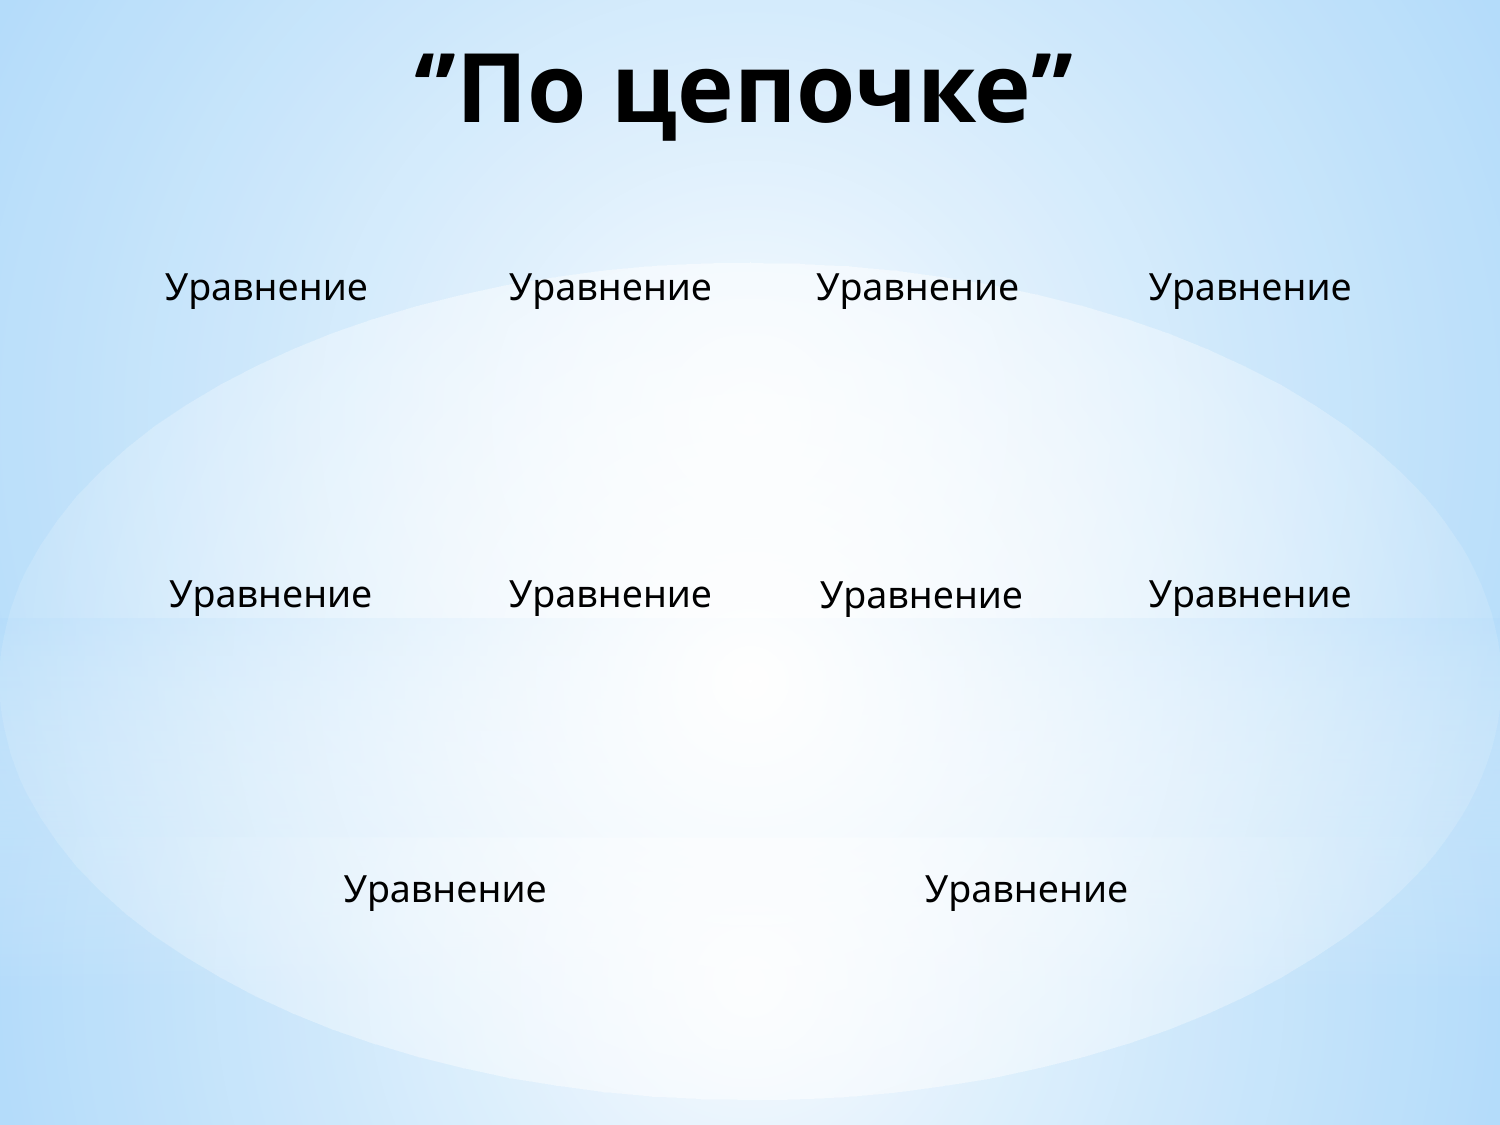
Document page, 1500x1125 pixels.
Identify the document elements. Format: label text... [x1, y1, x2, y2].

title ‘’По цепочке’’ [194, 19, 1294, 209]
text_box Уравнение [1133, 562, 1367, 623]
text_box Уравнение [910, 857, 1144, 918]
text_box Уравнение [805, 563, 1039, 624]
text_box Уравнение [328, 857, 562, 918]
text_box Уравнение [1133, 255, 1367, 315]
text_box Уравнение [150, 255, 384, 315]
text_box Уравнение [494, 562, 728, 623]
text_box Уравнение [801, 255, 1035, 315]
text_box Уравнение [494, 255, 728, 315]
text_box Уравнение [154, 562, 388, 623]
